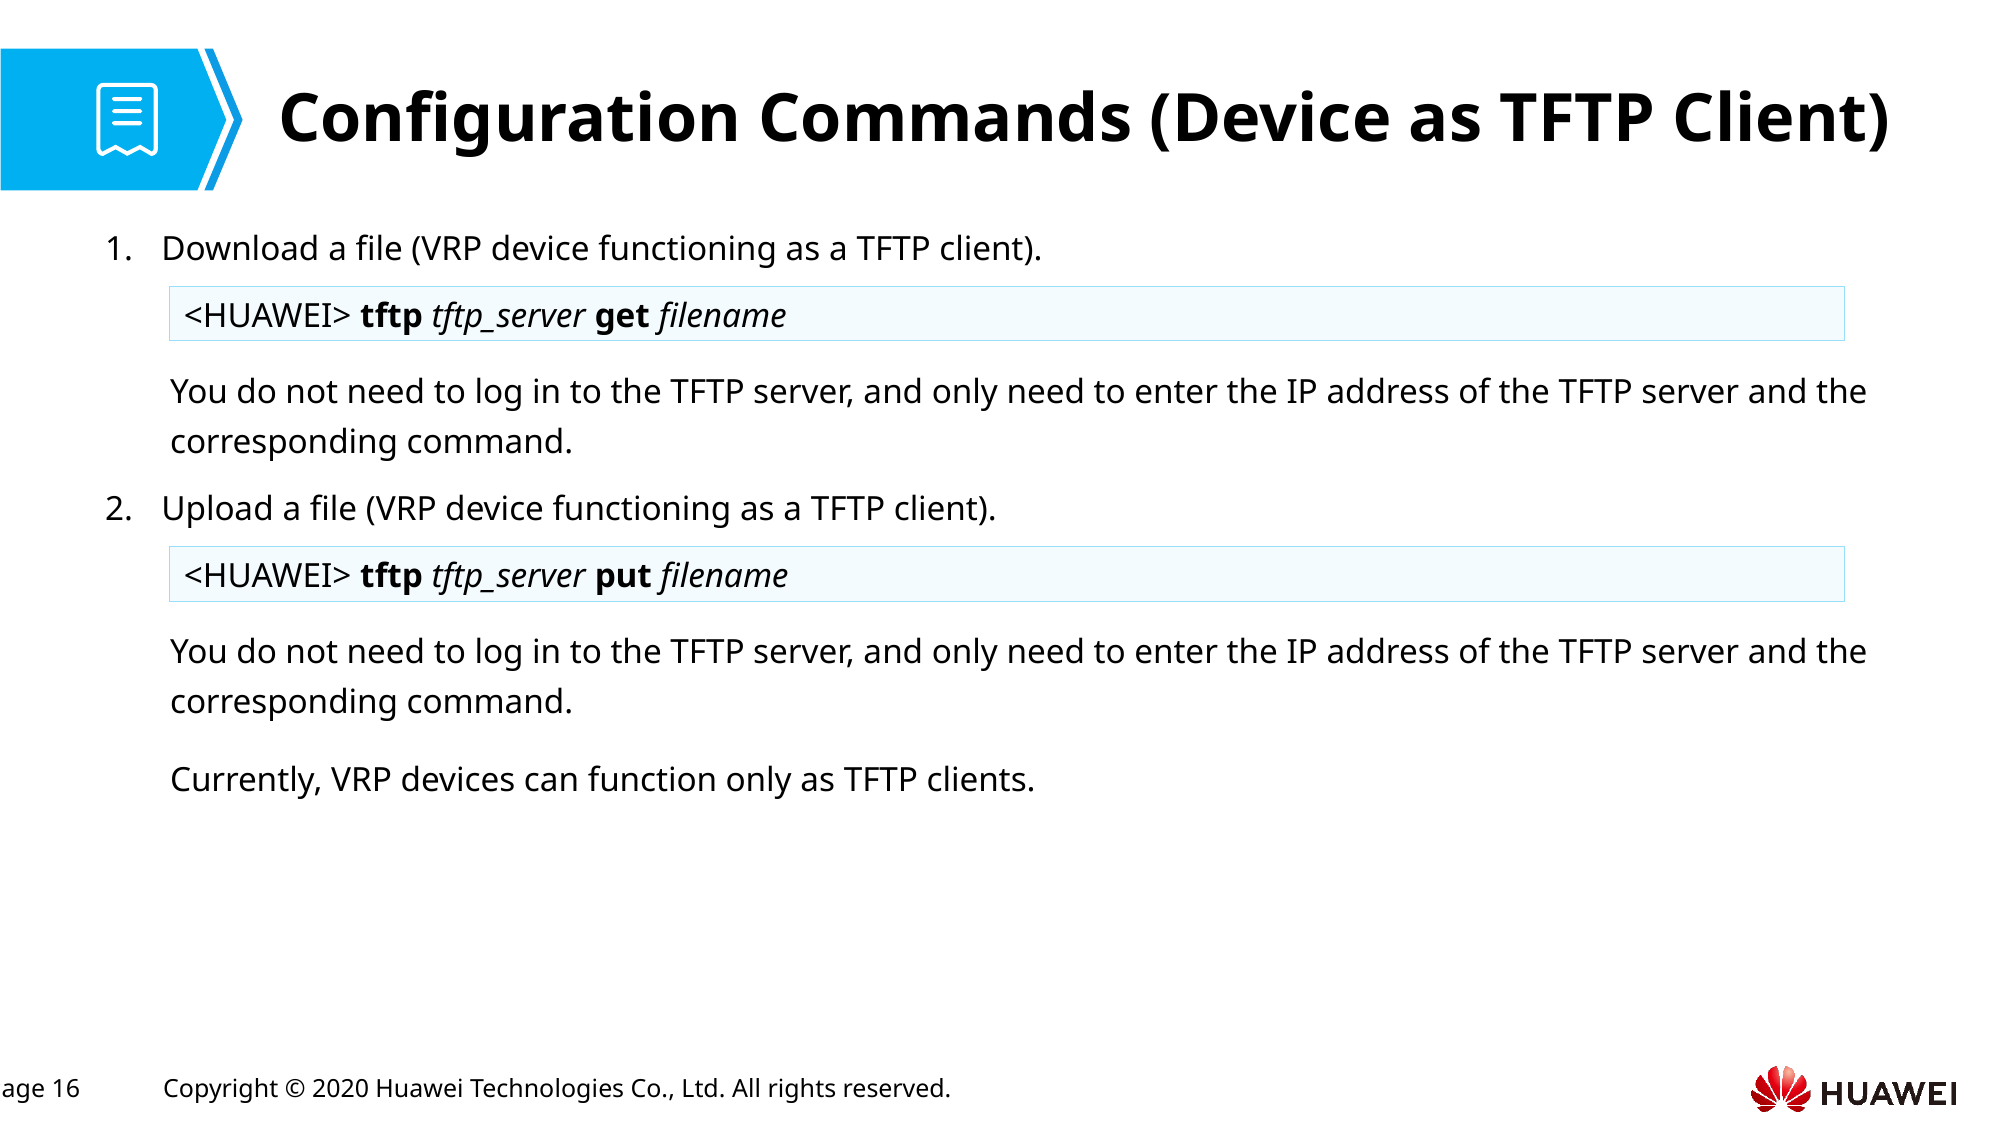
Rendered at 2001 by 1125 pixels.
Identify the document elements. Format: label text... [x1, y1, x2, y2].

title Configuration Commands (Device as TFTP Client) [261, 67, 1909, 173]
text_box Currently, VRP devices can function only as TFTP clients. [155, 740, 1895, 805]
text_box Download a file (VRP device functioning as a TFTP client). [90, 219, 1909, 275]
text_box Upload a file (VRP device functioning as a TFTP client). [90, 480, 1909, 535]
text_box You do not need to log in to the TFTP server, and only need to enter the IP address of the TFTP server and the corresponding command. [155, 352, 1895, 468]
text_box You do not need to log in to the TFTP server, and only need to enter the IP address of the TFTP server and the corresponding command. [155, 613, 1895, 728]
picture [1751, 1066, 1956, 1112]
text_box <HUAWEI> tftp tftp_server get filename [169, 286, 1845, 341]
text_box <HUAWEI> tftp tftp_server put filename [169, 546, 1845, 602]
